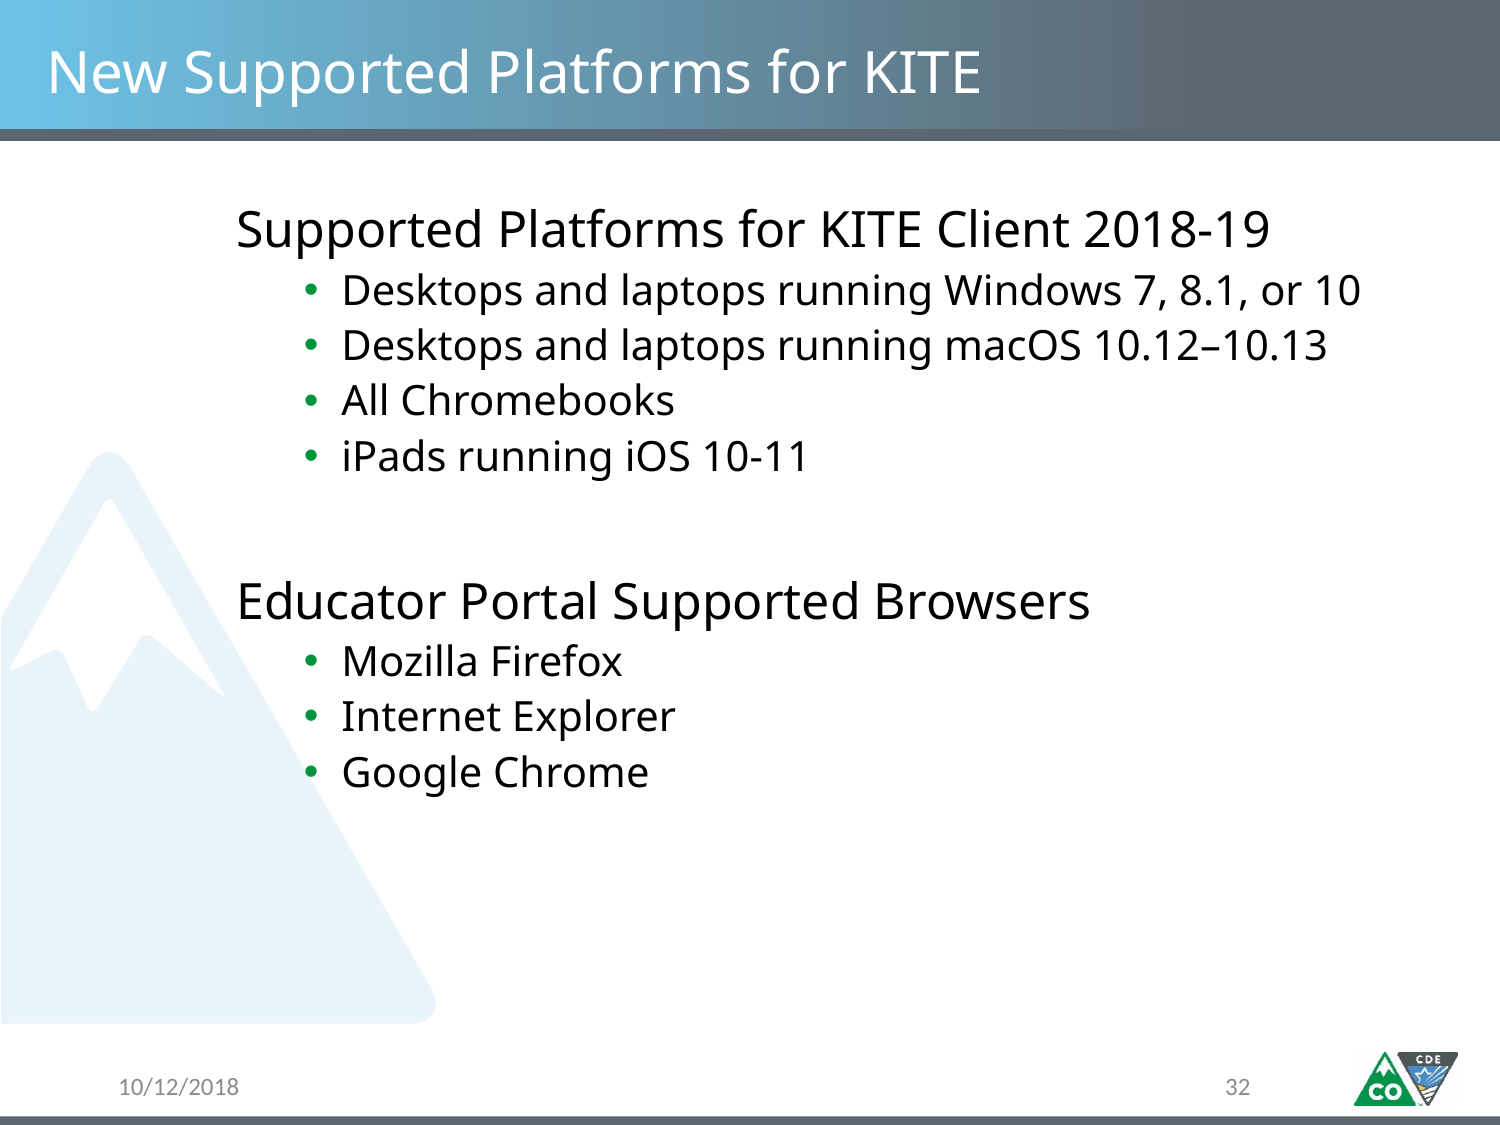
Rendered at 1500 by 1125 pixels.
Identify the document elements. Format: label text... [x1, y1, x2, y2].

picture [1354, 1052, 1458, 1106]
title New Supported Platforms for KITE [31, 31, 1326, 117]
picture [1, 437, 445, 1042]
list Supported Platforms for KITE Client 2018-19 Desktops and laptops running Windows 7, 8.1, or 10 Desktops and laptops running macOS 10.12–10.13 All Chromebooks iPads running iOS 10-11 Educator Portal Supported Browsers Mozilla Firefox Internet Explorer Google Chrome [213, 197, 1397, 1024]
